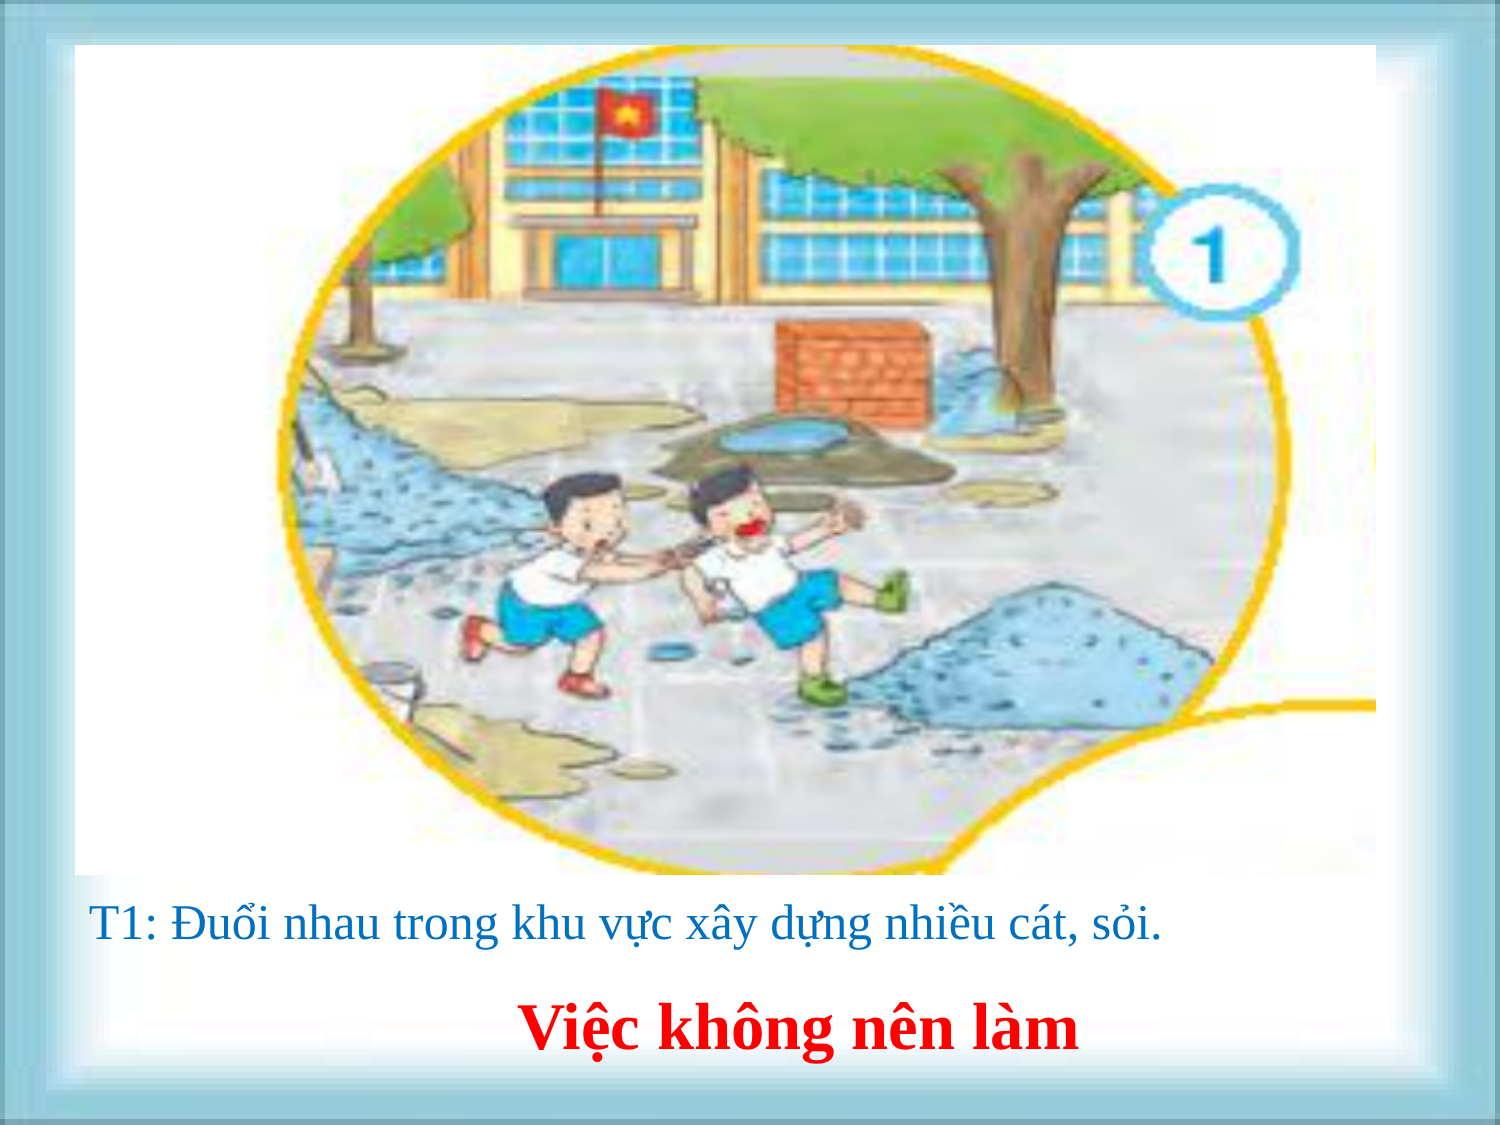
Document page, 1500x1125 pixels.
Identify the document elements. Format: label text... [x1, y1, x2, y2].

text_box T1: Đuổi nhau trong khu vực xây dựng nhiều cát, sỏi. [74, 929, 1275, 957]
text_box Việc không nên làm [502, 975, 1096, 1071]
picture [0, 0, 1500, 1125]
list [74, 44, 1377, 921]
